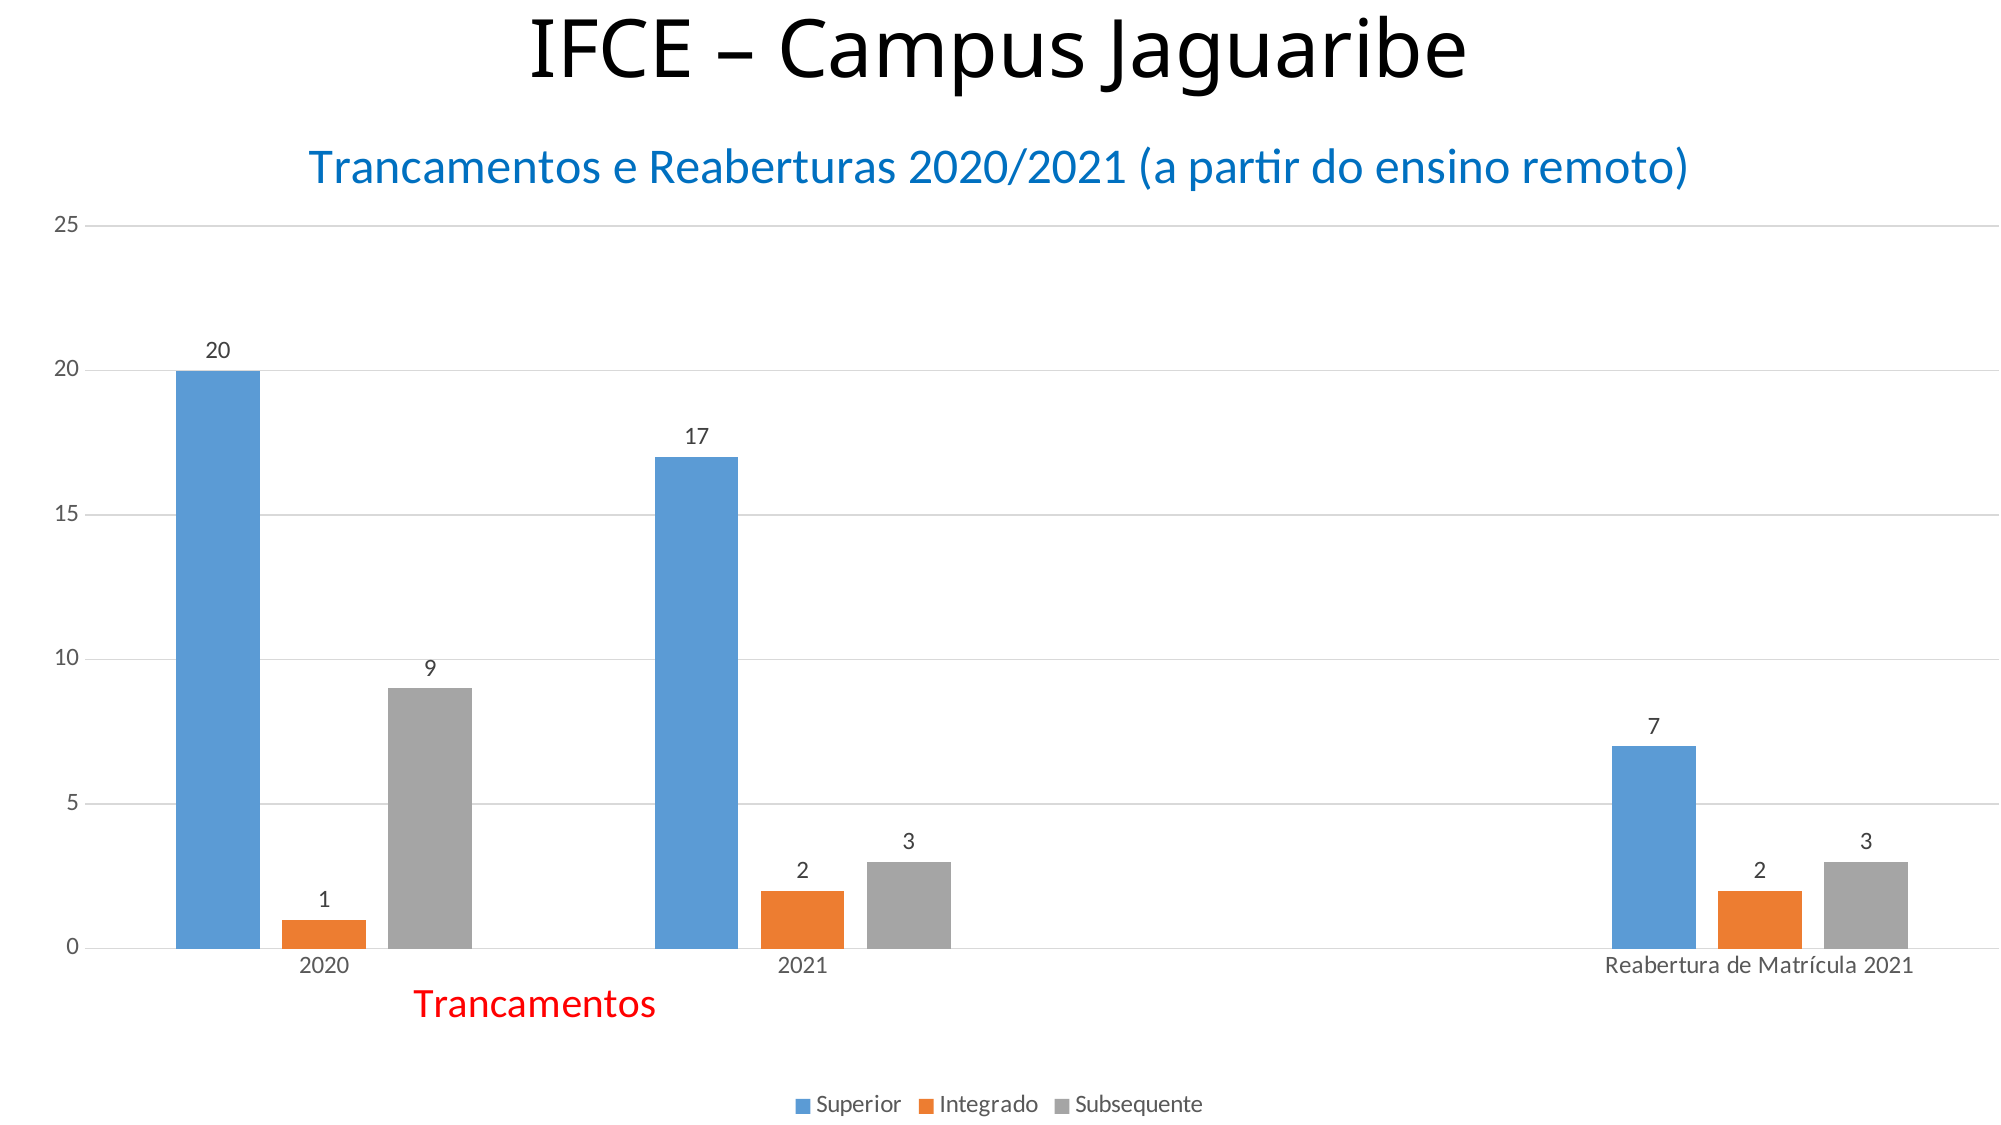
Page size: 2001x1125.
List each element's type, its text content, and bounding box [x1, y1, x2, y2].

chart [0, 102, 2000, 1125]
title IFCE – Campus Jaguaribe [137, 0, 1863, 102]
